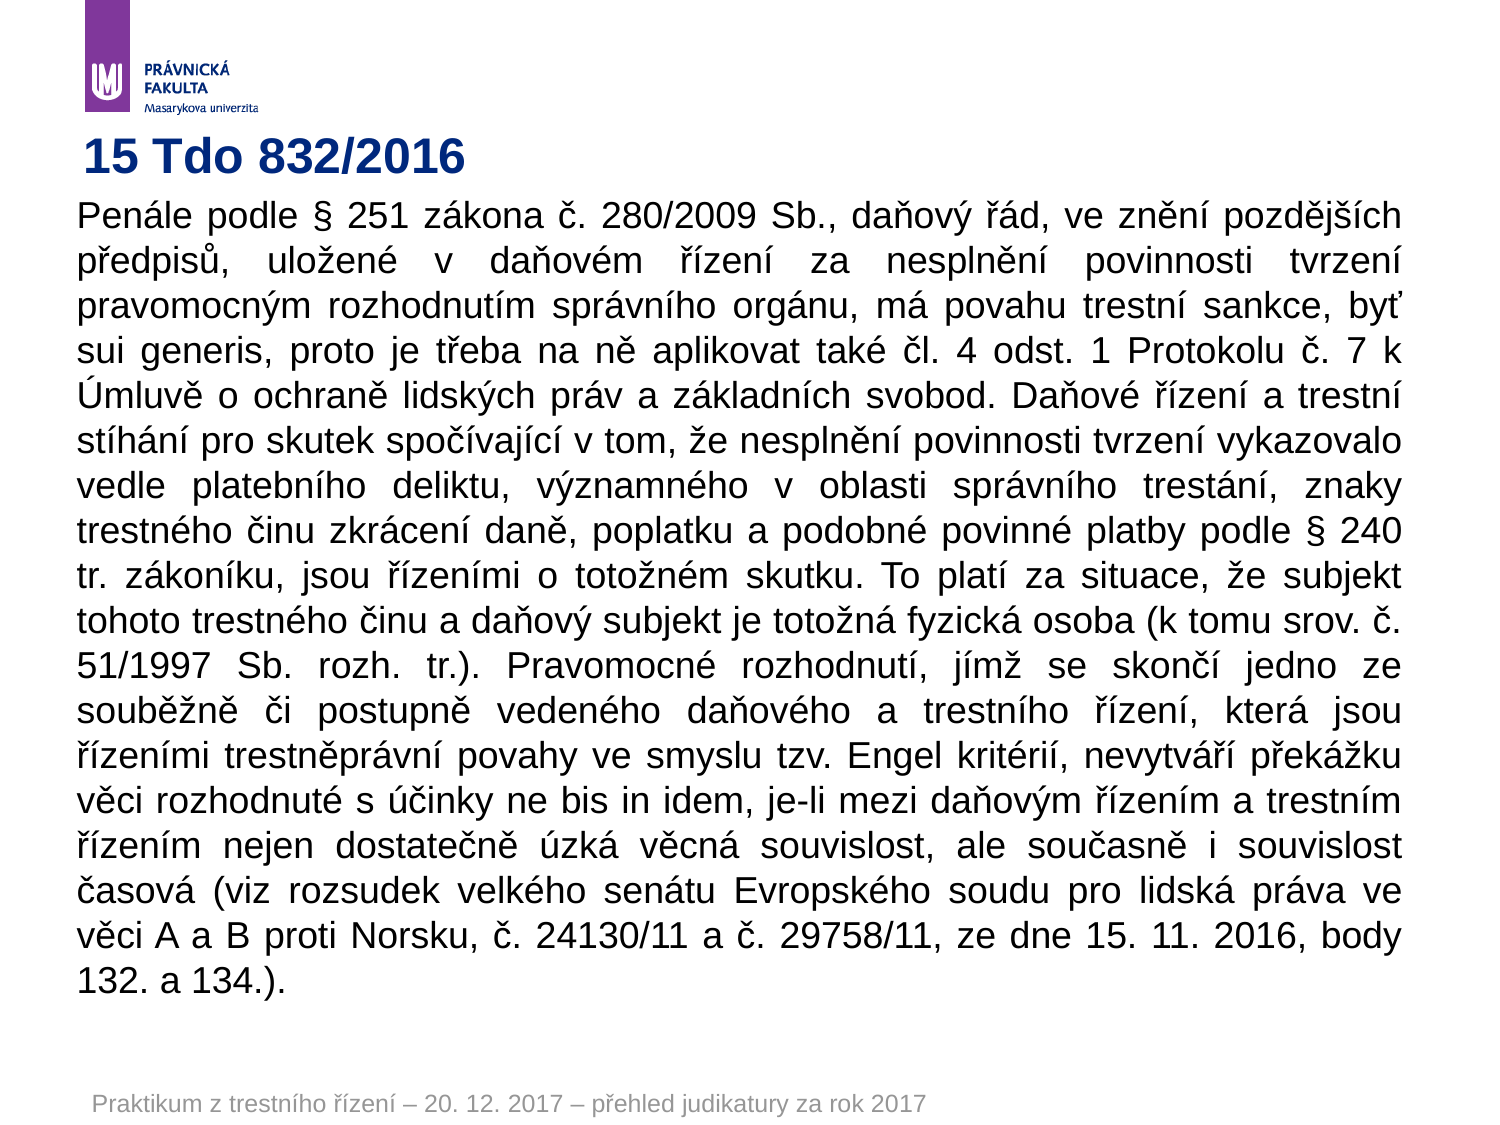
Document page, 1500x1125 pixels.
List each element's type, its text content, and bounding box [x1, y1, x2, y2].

footer Praktikum z trestního řízení – 20. 12. 2017 – přehled judikatury za rok 2017 [76, 1081, 1483, 1125]
list Penále podle § 251 zákona č. 280/2009 Sb., daňový řád, ve znění pozdějších předpisů, uložené v daňovém řízení za nesplnění povinnosti tvrzení pravomocným rozhodnutím správního orgánu, má povahu trestní sankce, byť sui generis, proto je třeba na ně aplikovat také čl. 4 odst. 1 Protokolu č. 7 k Úmluvě o ochraně lidských práv a základních svobod. Daňové řízení a trestní stíhání pro skutek spočívající v tom, že nesplnění povinnosti tvrzení vykazovalo vedle platebního deliktu, významného v oblasti správního trestání, znaky trestného činu zkrácení daně, poplatku a podobné povinné platby podle § 240 tr. zákoníku, jsou řízeními o totožném skutku. To platí za situace, že subjekt tohoto trestného činu a daňový subjekt je totožná fyzická osoba (k tomu srov. č. 51/1997 Sb. rozh. tr.). Pravomocné rozhodnutí, jímž se skončí jedno ze souběžně či postupně vedeného daňového a trestního řízení, která jsou řízeními trestněprávní povahy ve smyslu tzv. Engel kritérií, nevytváří překážku věci rozhodnuté s účinky ne bis in idem, je-li mezi daňovým řízením a trestním řízením nejen dostatečně úzká věcná souvislost, ale současně i souvislost časová (viz rozsudek velkého senátu Evropského soudu pro lidská práva ve věci A a B proti Norsku, č. 24130/11 a č. 29758/11, ze dne 15. 11. 2016, body 132. a 134.). [76, 191, 1403, 867]
picture [0, 0, 1500, 1125]
title 15 Tdo 832/2016 [83, 85, 1411, 192]
